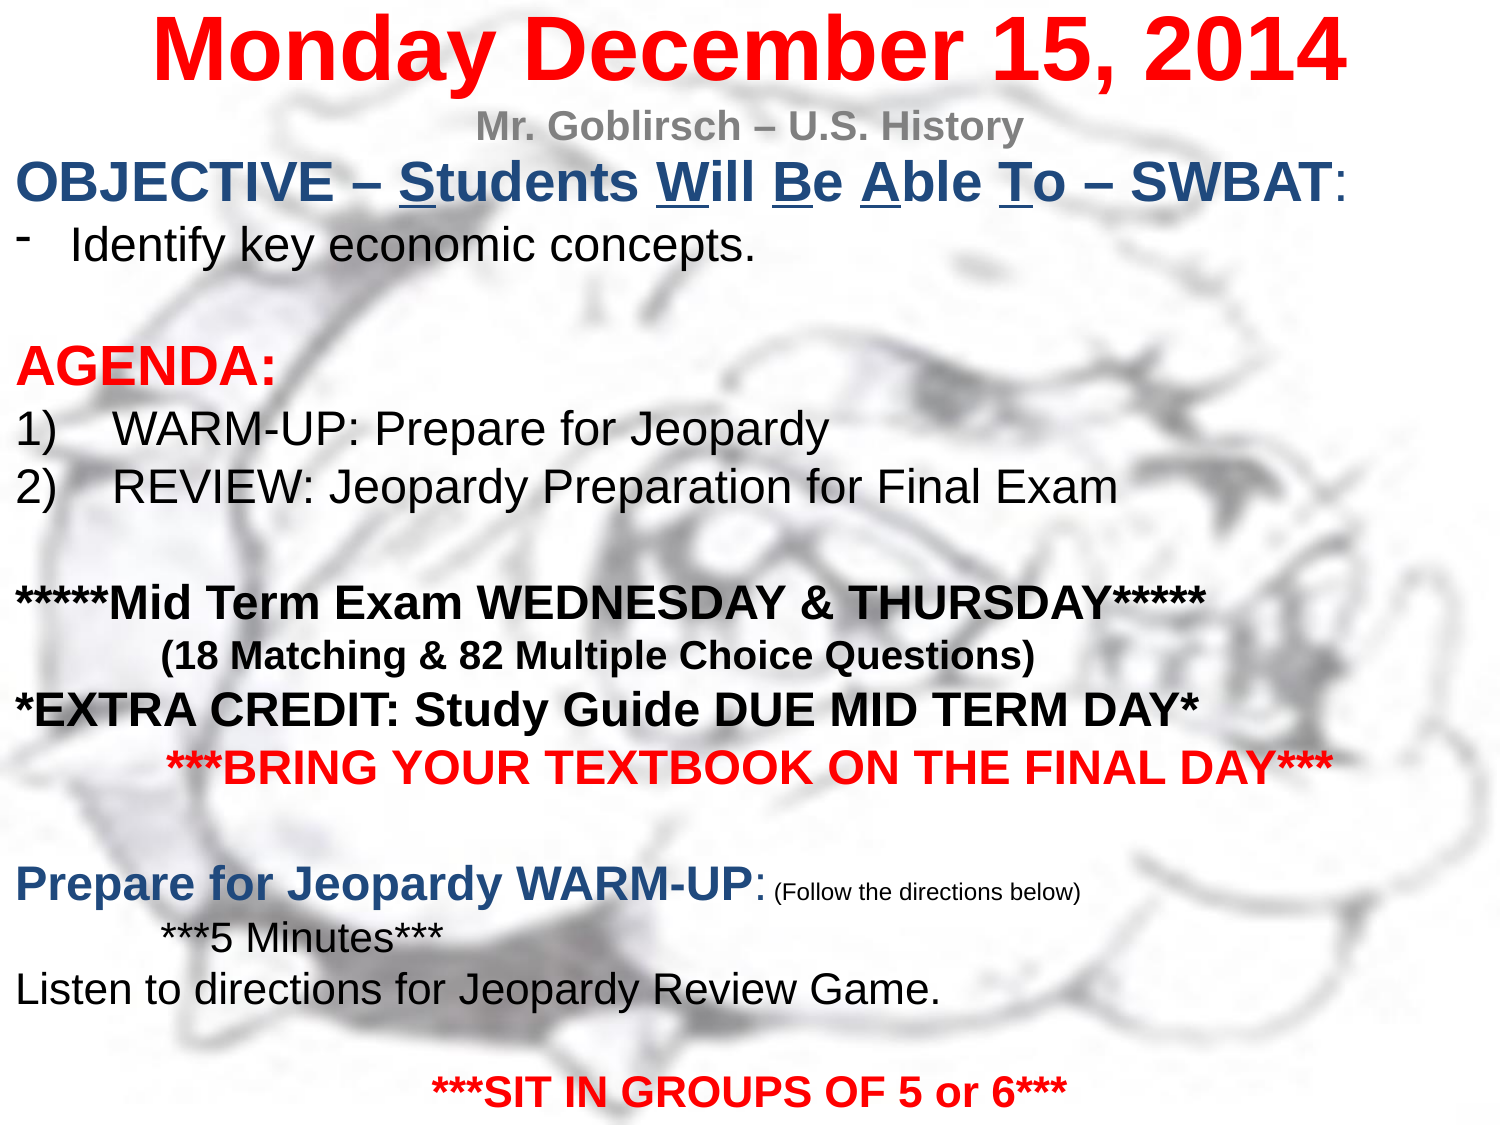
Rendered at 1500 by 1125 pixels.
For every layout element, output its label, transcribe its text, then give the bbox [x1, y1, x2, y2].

list OBJECTIVE – Students Will Be Able To – SWBAT: Identify key economic concepts. AGENDA: WARM-UP: Prepare for Jeopardy REVIEW: Jeopardy Preparation for Final Exam *****Mid Term Exam WEDNESDAY & THURSDAY***** (18 Matching & 82 Multiple Choice Questions) *EXTRA CREDIT: Study Guide DUE MID TERM DAY* ***BRING YOUR TEXTBOOK ON THE FINAL DAY*** Prepare for Jeopardy WARM-UP: (Follow the directions below) ***5 Minutes*** Listen to directions for Jeopardy Review Game. ***SIT IN GROUPS OF 5 or 6*** [0, 137, 1500, 1125]
title Monday December 15, 2014 Mr. Goblirsch – U.S. History [0, 0, 1500, 137]
